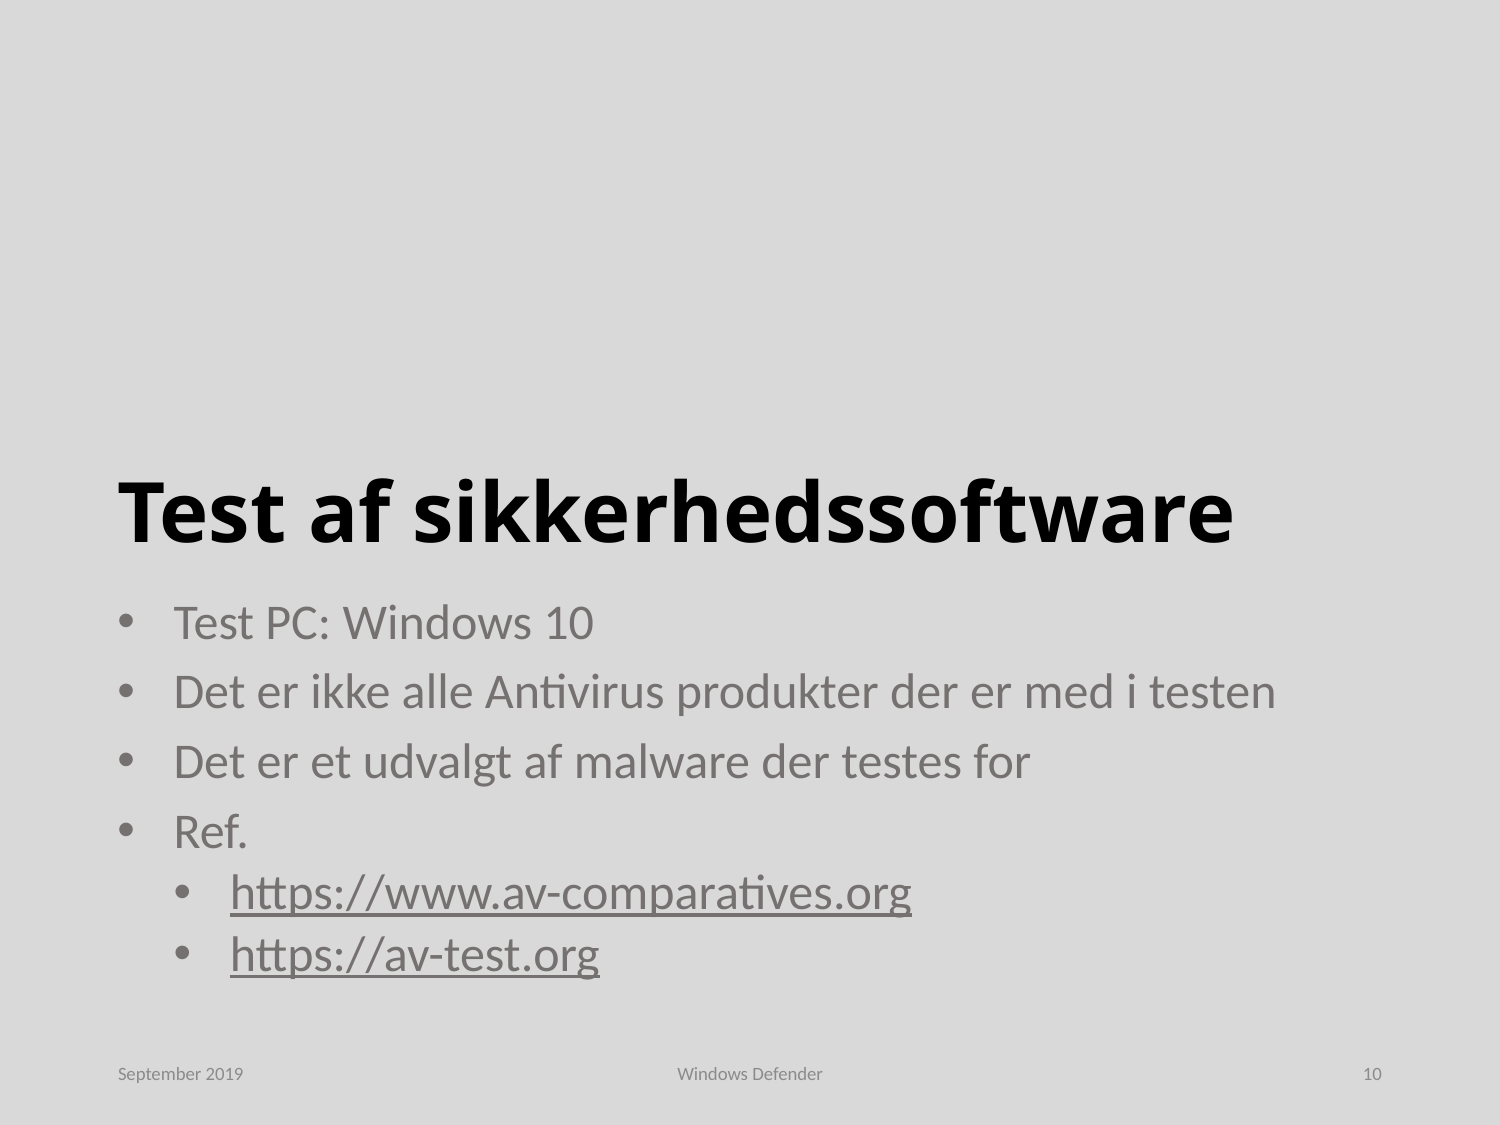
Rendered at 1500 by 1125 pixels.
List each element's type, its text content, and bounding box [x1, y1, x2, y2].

slide_number 10 [1059, 1042, 1397, 1103]
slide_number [103, 1042, 441, 1103]
footer Windows Defender [496, 1042, 1004, 1103]
title Test af sikkerhedssoftware [102, 99, 1397, 568]
list Test PC: Windows 10 Det er ikke alle Antivirus produkter der er med i testen Det er et udvalgt af malware der testes for Ref. https://www.av-comparatives.org https://av-test.org [102, 588, 1397, 999]
